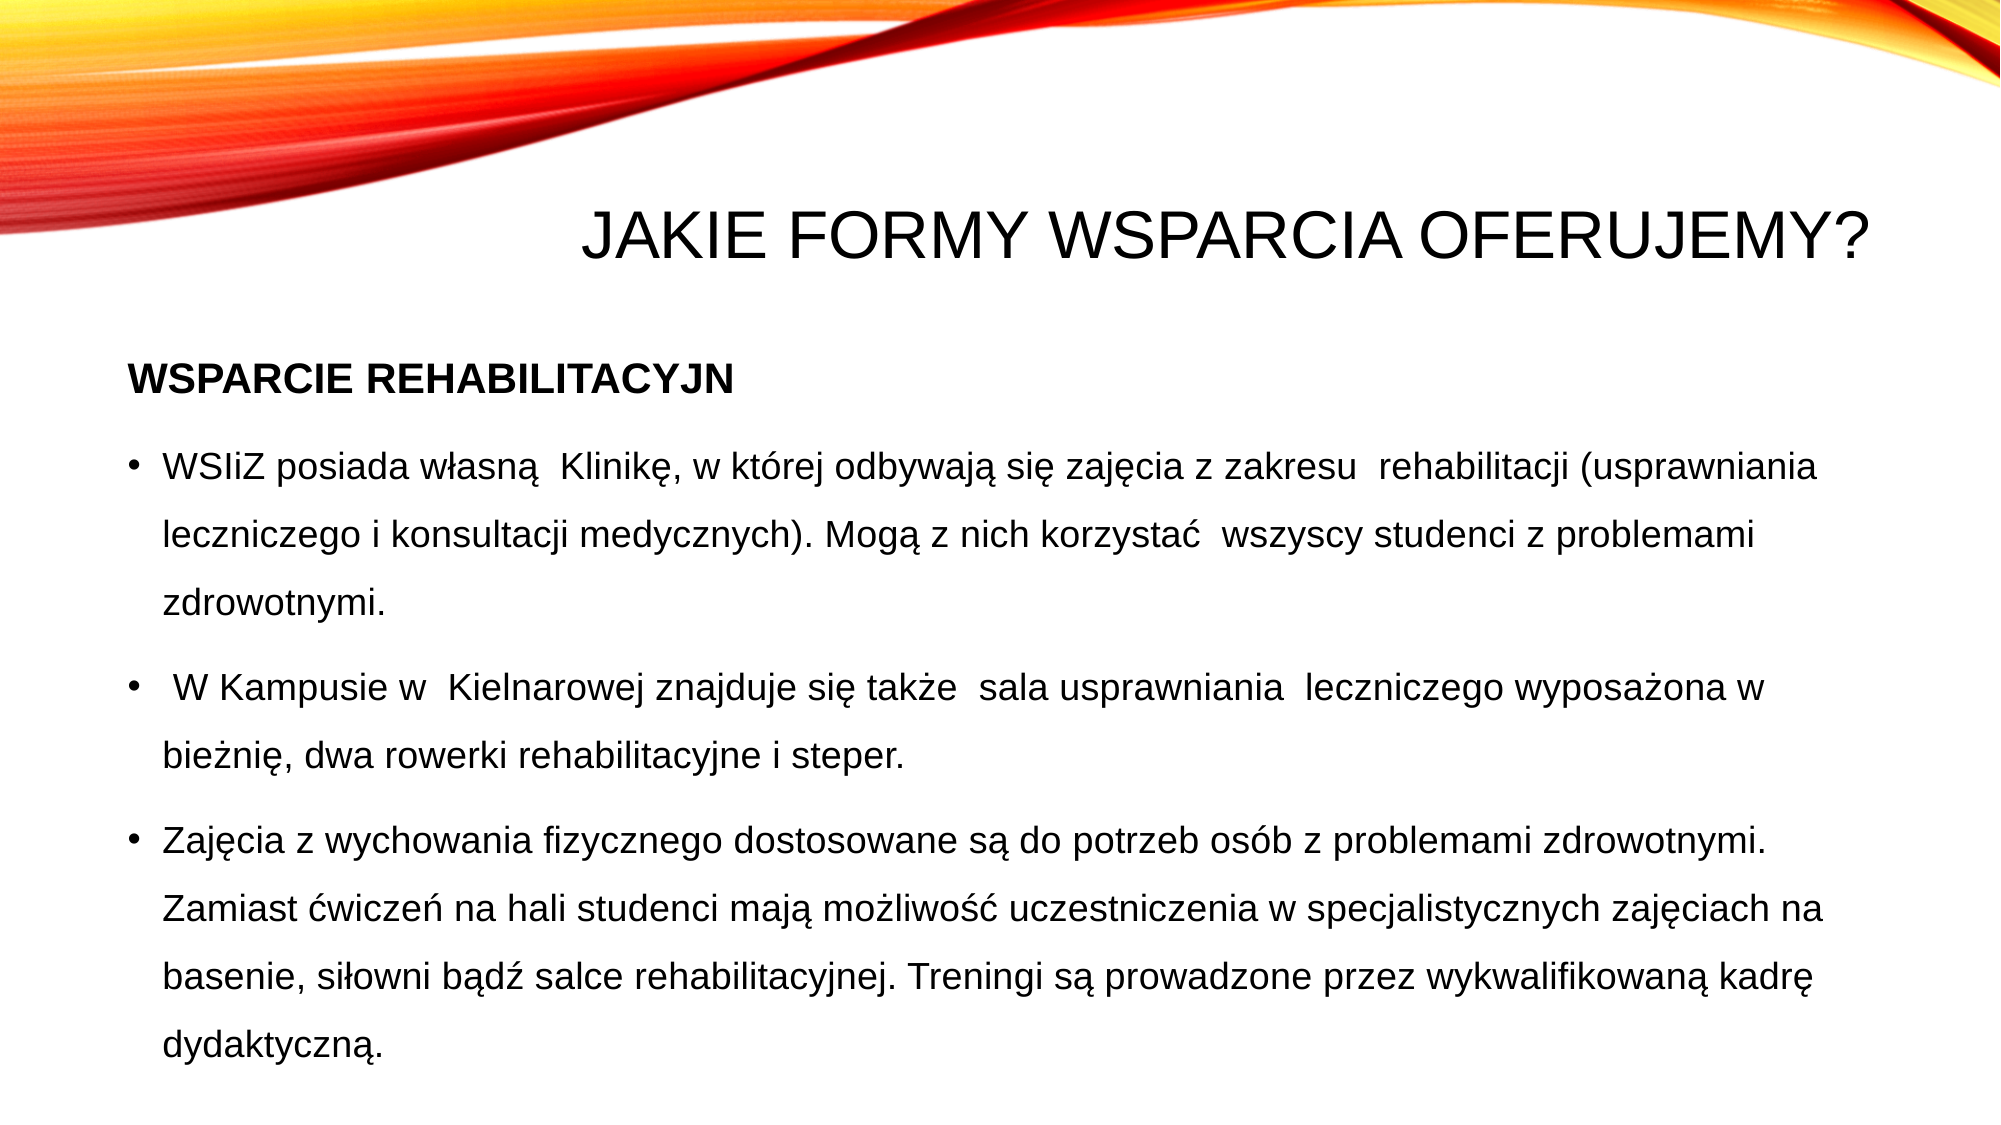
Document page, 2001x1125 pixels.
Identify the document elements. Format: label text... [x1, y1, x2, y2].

list WSPARCIE REHABILITACYJN WSIiZ posiada własną Klinikę, w której odbywają się zajęcia z zakresu rehabilitacji (usprawniania leczniczego i konsultacji medycznych). Mogą z nich korzystać wszyscy studenci z problemami zdrowotnymi. W Kampusie w Kielnarowej znajduje się także sala usprawniania leczniczego wyposażona w bieżnię, dwa rowerki rehabilitacyjne i steper. Zajęcia z wychowania fizycznego dostosowane są do potrzeb osób z problemami zdrowotnymi. Zamiast ćwiczeń na hali studenci mają możliwość uczestniczenia w specjalistycznych zajęciach na basenie, siłowni bądź salce rehabilitacyjnej. Treningi są prowadzone przez wykwalifikowaną kadrę dydaktyczną. [112, 317, 1888, 1078]
picture [0, 0, 2000, 237]
title Jakie formy wsparcia oferujemy? [474, 105, 1888, 317]
